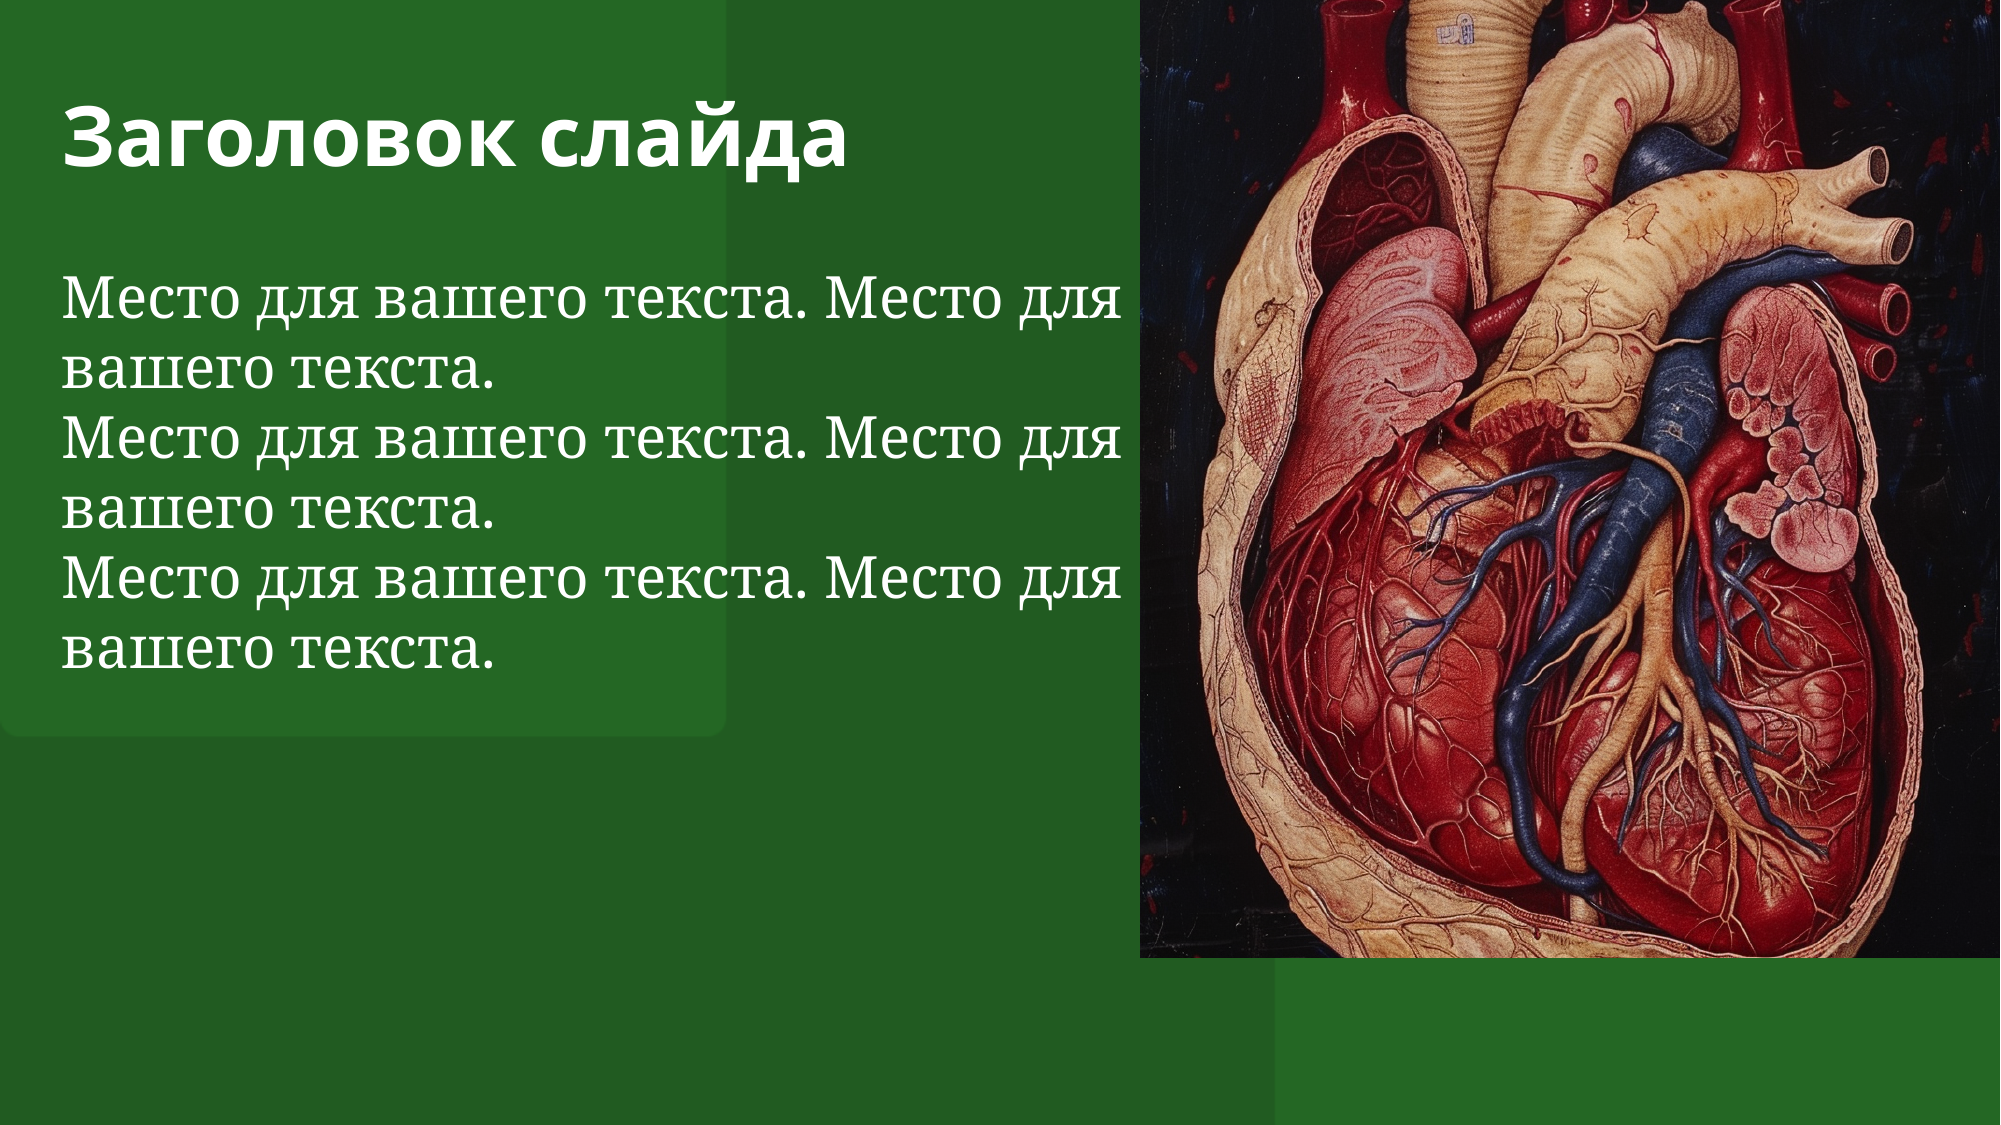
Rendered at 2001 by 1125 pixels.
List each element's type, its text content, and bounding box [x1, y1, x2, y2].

text_box Заголовок слайда [47, 87, 983, 252]
picture [1139, 0, 2000, 958]
text_box Место для вашего текста. Место для вашего текста. Место для вашего текста. Место для вашего текста. Место для вашего текста. Место для вашего текста. [47, 252, 1139, 758]
